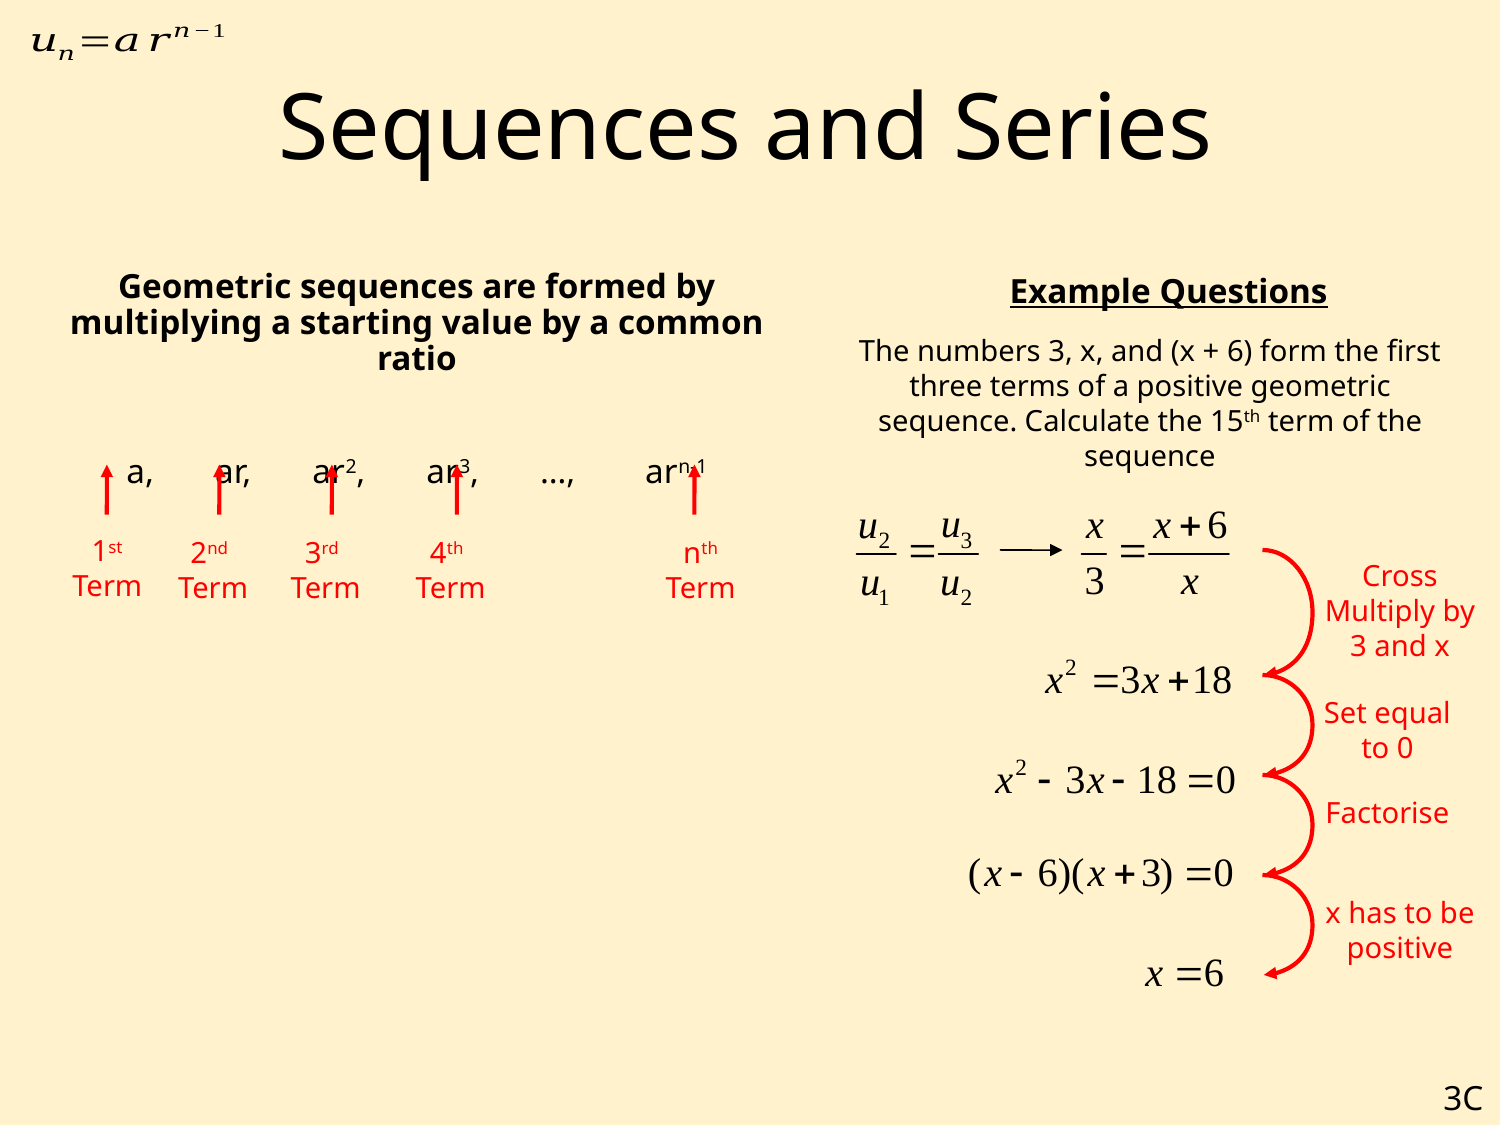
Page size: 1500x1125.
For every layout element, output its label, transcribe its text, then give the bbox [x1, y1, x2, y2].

text_box [100, 464, 114, 515]
text_box [325, 464, 339, 515]
text_box Set equal to 0 [1299, 687, 1475, 773]
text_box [1137, 949, 1232, 997]
text_box [450, 464, 464, 515]
text_box x has to be positive [1299, 887, 1500, 973]
text_box [1262, 549, 1299, 679]
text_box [849, 499, 988, 615]
text_box 2nd Term [144, 527, 256, 612]
text_box Geometric sequences are formed by multiplying a starting value by a common ratio a, ar, ar2, ar3, …, arn-1 [24, 262, 809, 1005]
text_box nth Term [631, 527, 770, 612]
text_box The numbers 3, x, and (x + 6) form the first three terms of a positive geometric sequence. Calculate the 15th term of the sequence [825, 324, 1475, 480]
text_box Factorise [1299, 787, 1475, 838]
text_box 1st Term [38, 525, 176, 611]
text_box [690, 464, 701, 513]
text_box Cross Multiply by 3 and x [1299, 549, 1500, 670]
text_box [1074, 499, 1236, 604]
title Sequences and Series [98, 21, 1393, 239]
text_box [999, 543, 1063, 557]
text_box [1037, 649, 1239, 704]
text_box 3rd Term [256, 527, 381, 612]
text_box [1262, 674, 1299, 776]
text_box Example Questions [962, 262, 1375, 318]
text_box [962, 849, 1242, 904]
text_box 4th Term [381, 527, 520, 612]
text_box 3C [1428, 1069, 1500, 1125]
text_box [1262, 874, 1299, 980]
text_box [213, 464, 226, 515]
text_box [987, 749, 1243, 804]
text_box [1262, 774, 1312, 876]
